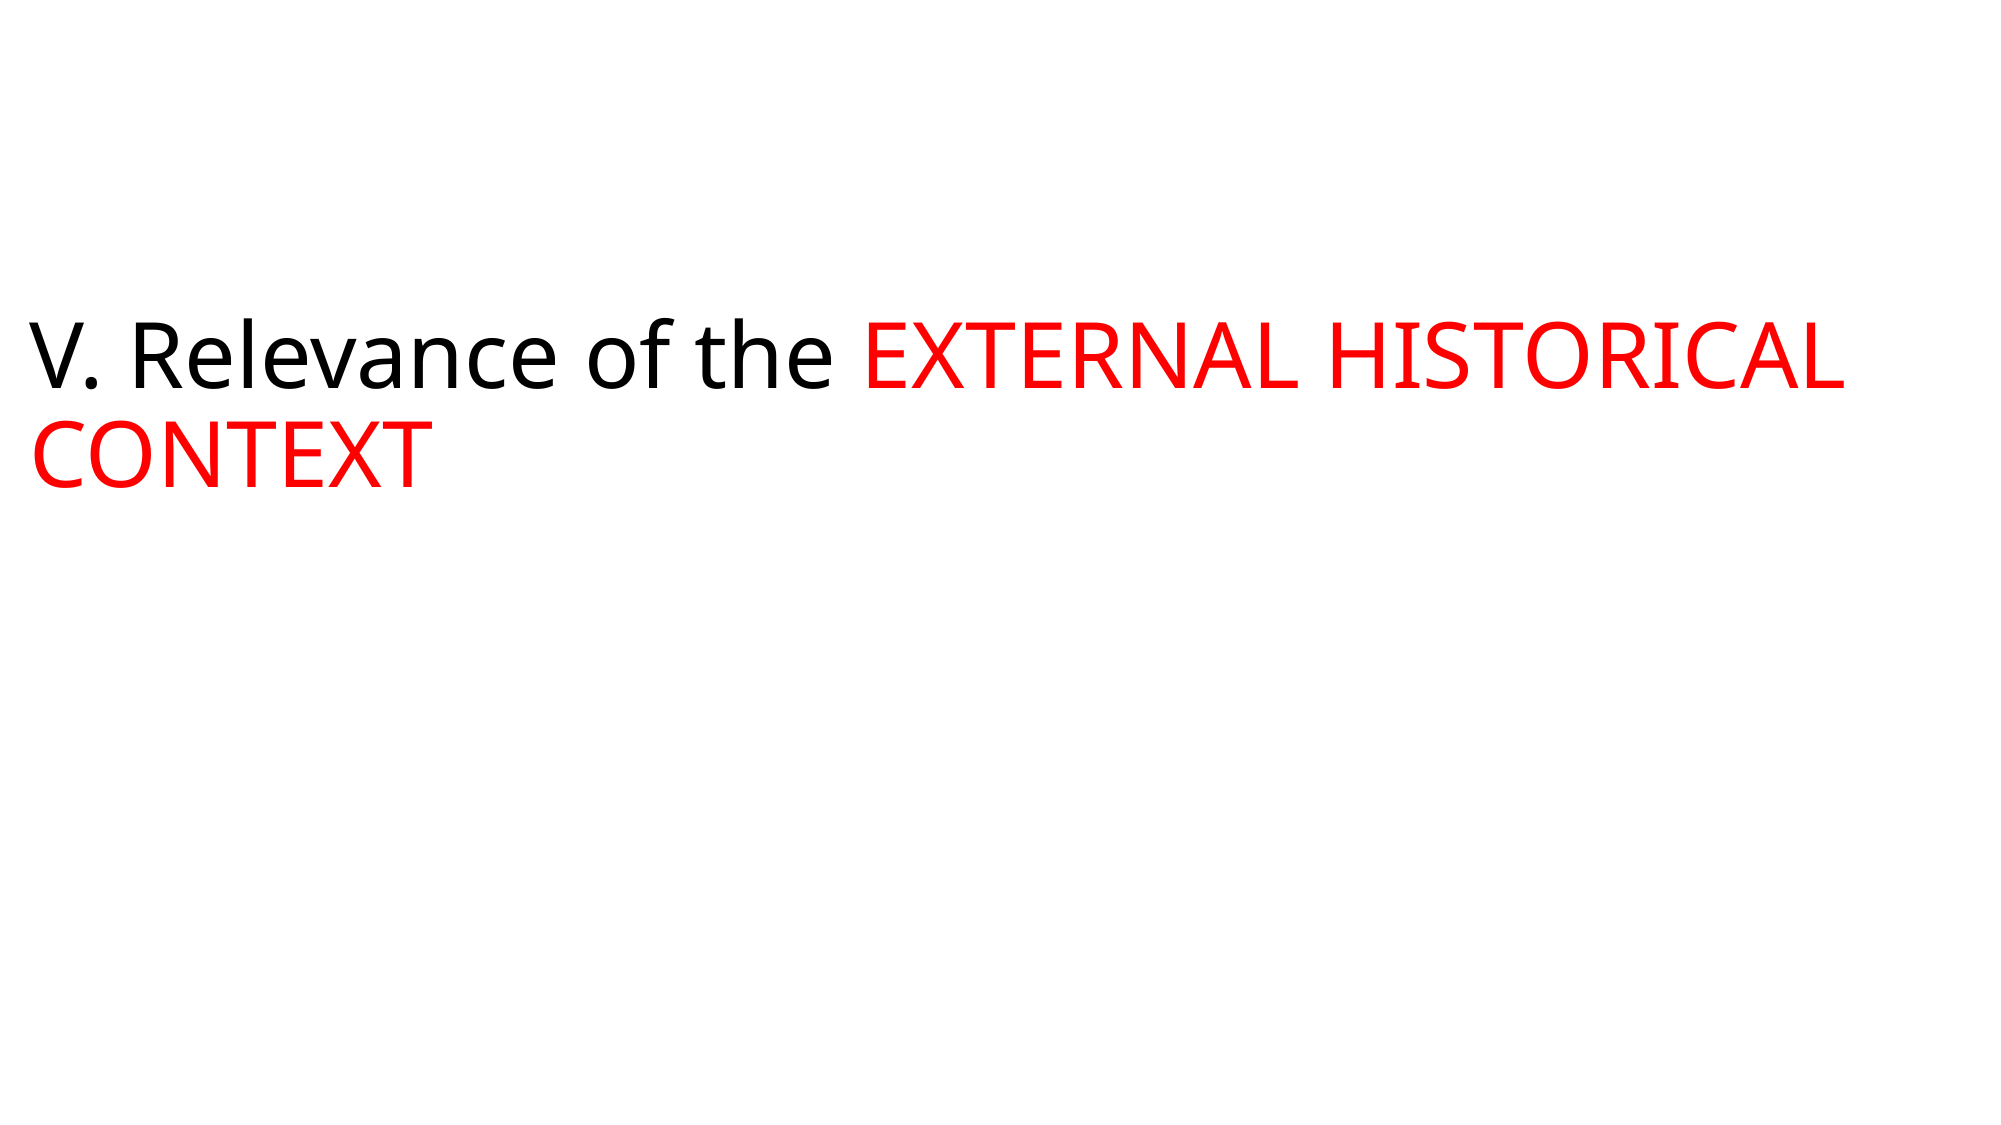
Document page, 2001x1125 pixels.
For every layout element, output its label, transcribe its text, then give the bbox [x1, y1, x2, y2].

title V. Relevance of the EXTERNAL HISTORICAL CONTEXT [14, 299, 1986, 517]
